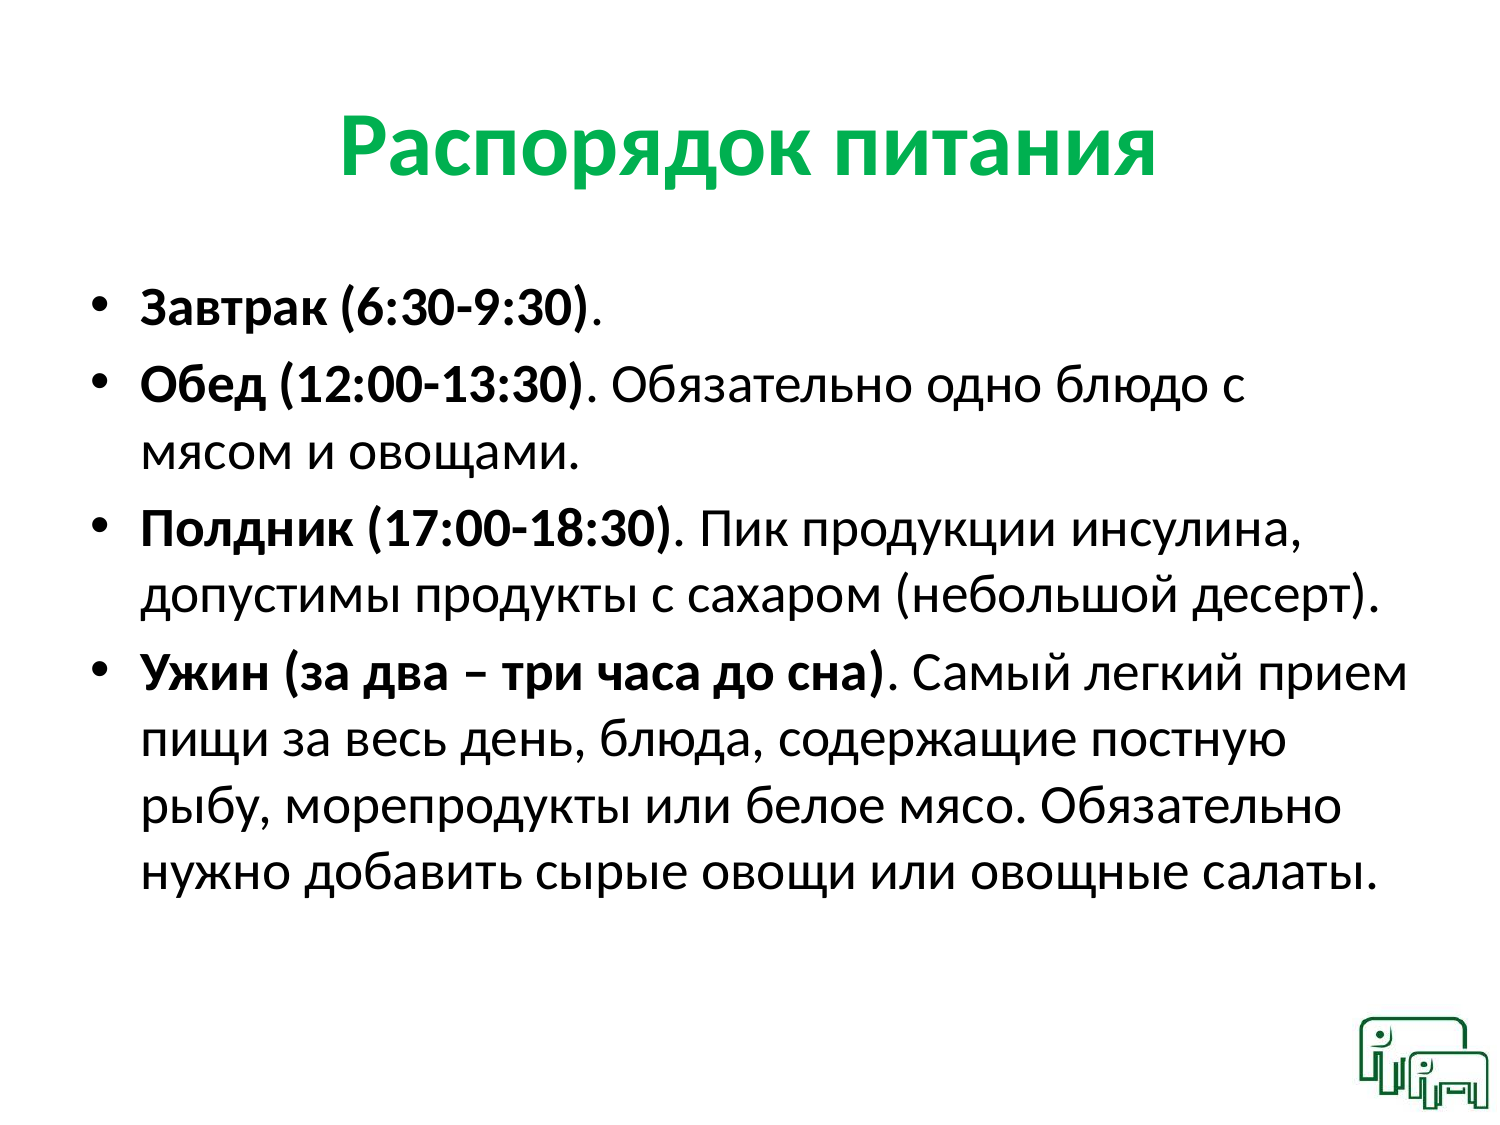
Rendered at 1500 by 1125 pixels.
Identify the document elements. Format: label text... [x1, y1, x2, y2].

picture [1352, 1004, 1497, 1115]
list Завтрак (6:30-9:30). Обед (12:00-13:30). Обязательно одно блюдо с мясом и овощами. Полдник (17:00-18:30). Пик продукции инсулина, допустимы продукты с сахаром (небольшой десерт). Ужин (за два – три часа до сна). Самый легкий прием пищи за весь день, блюда, содержащие постную рыбу, морепродукты или белое мясо. Обязательно нужно добавить сырые овощи или овощные салаты. [75, 262, 1425, 1005]
title Распорядок питания [75, 45, 1425, 233]
